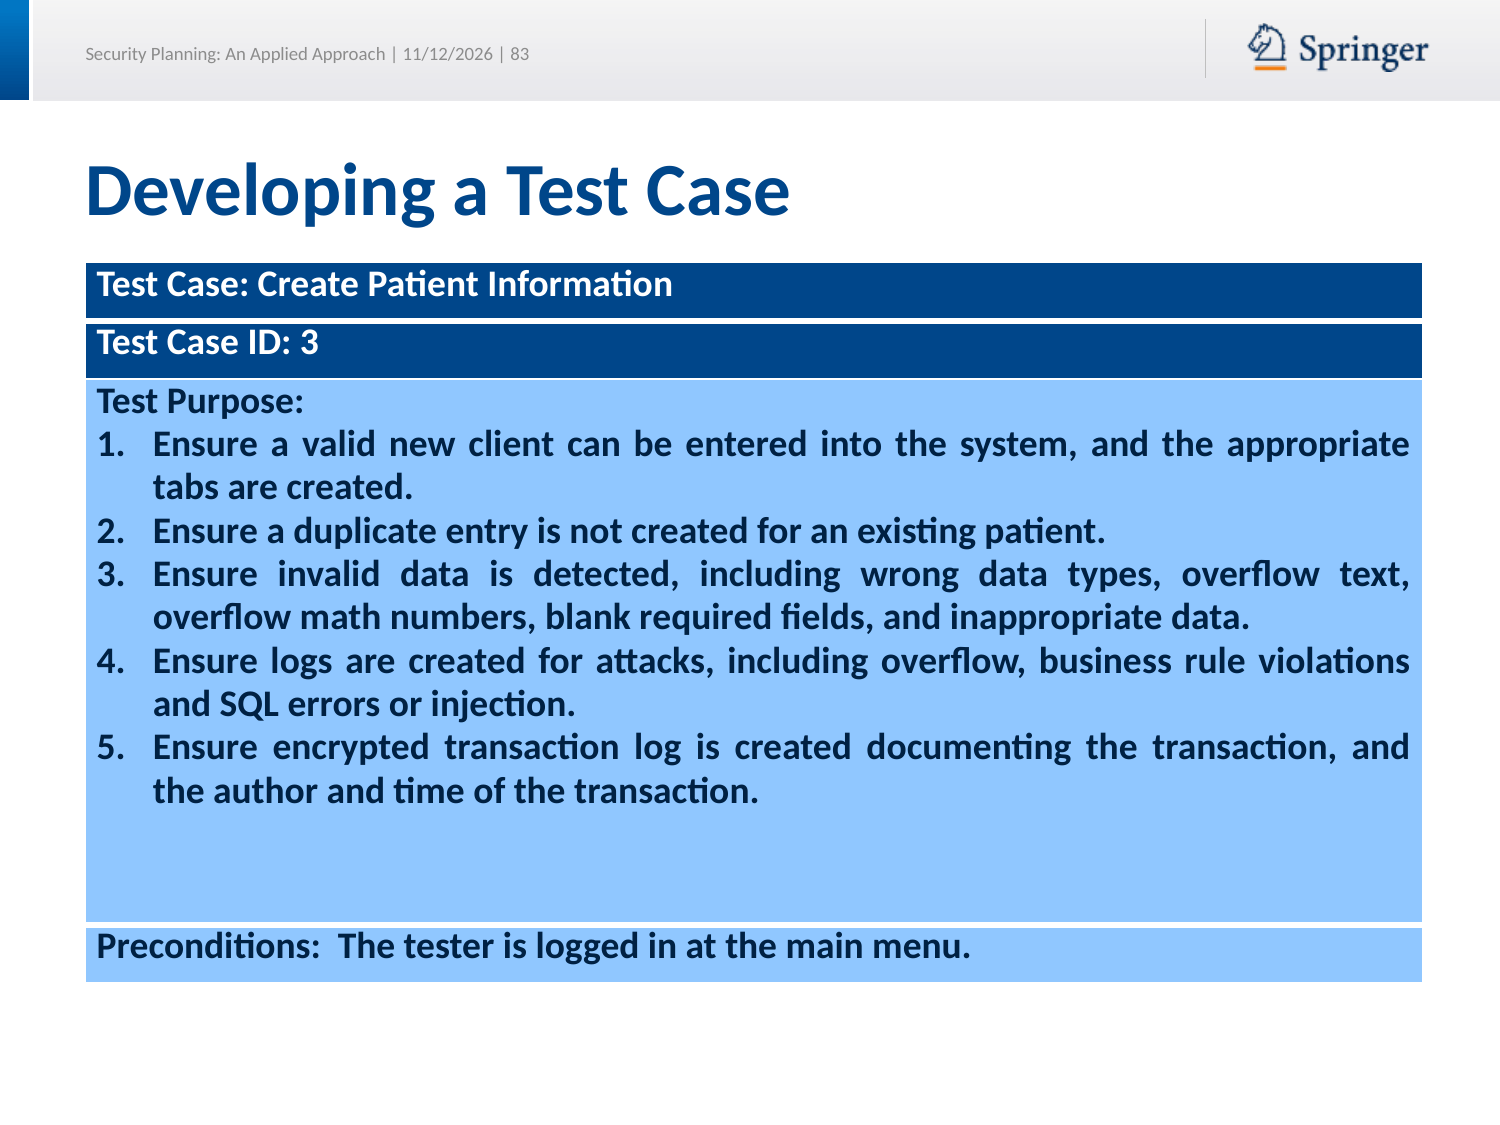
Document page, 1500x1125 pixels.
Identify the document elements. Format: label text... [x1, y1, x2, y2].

table_header Test Case: Create Patient Information [86, 263, 1422, 318]
table_cell Test Case ID: 3 [86, 324, 1422, 378]
table_cell Preconditions: The tester is logged in at the main menu. [86, 928, 1422, 982]
picture [33, 0, 1500, 101]
title Developing a Test Case [85, 150, 1424, 233]
table_cell Test Purpose: Ensure a valid new client can be entered into the system, and the appropriate tabs are created. Ensure a duplicate entry is not created for an existing patient. Ensure invalid data is detected, including wrong data types, overflow text, overflow math numbers, blank required fields, and inappropriate data. Ensure logs are created for attacks, including overflow, business rule violations and SQL errors or injection. Ensure encrypted transaction log is created documenting the transaction, and the author and time of the transaction. [86, 380, 1422, 922]
